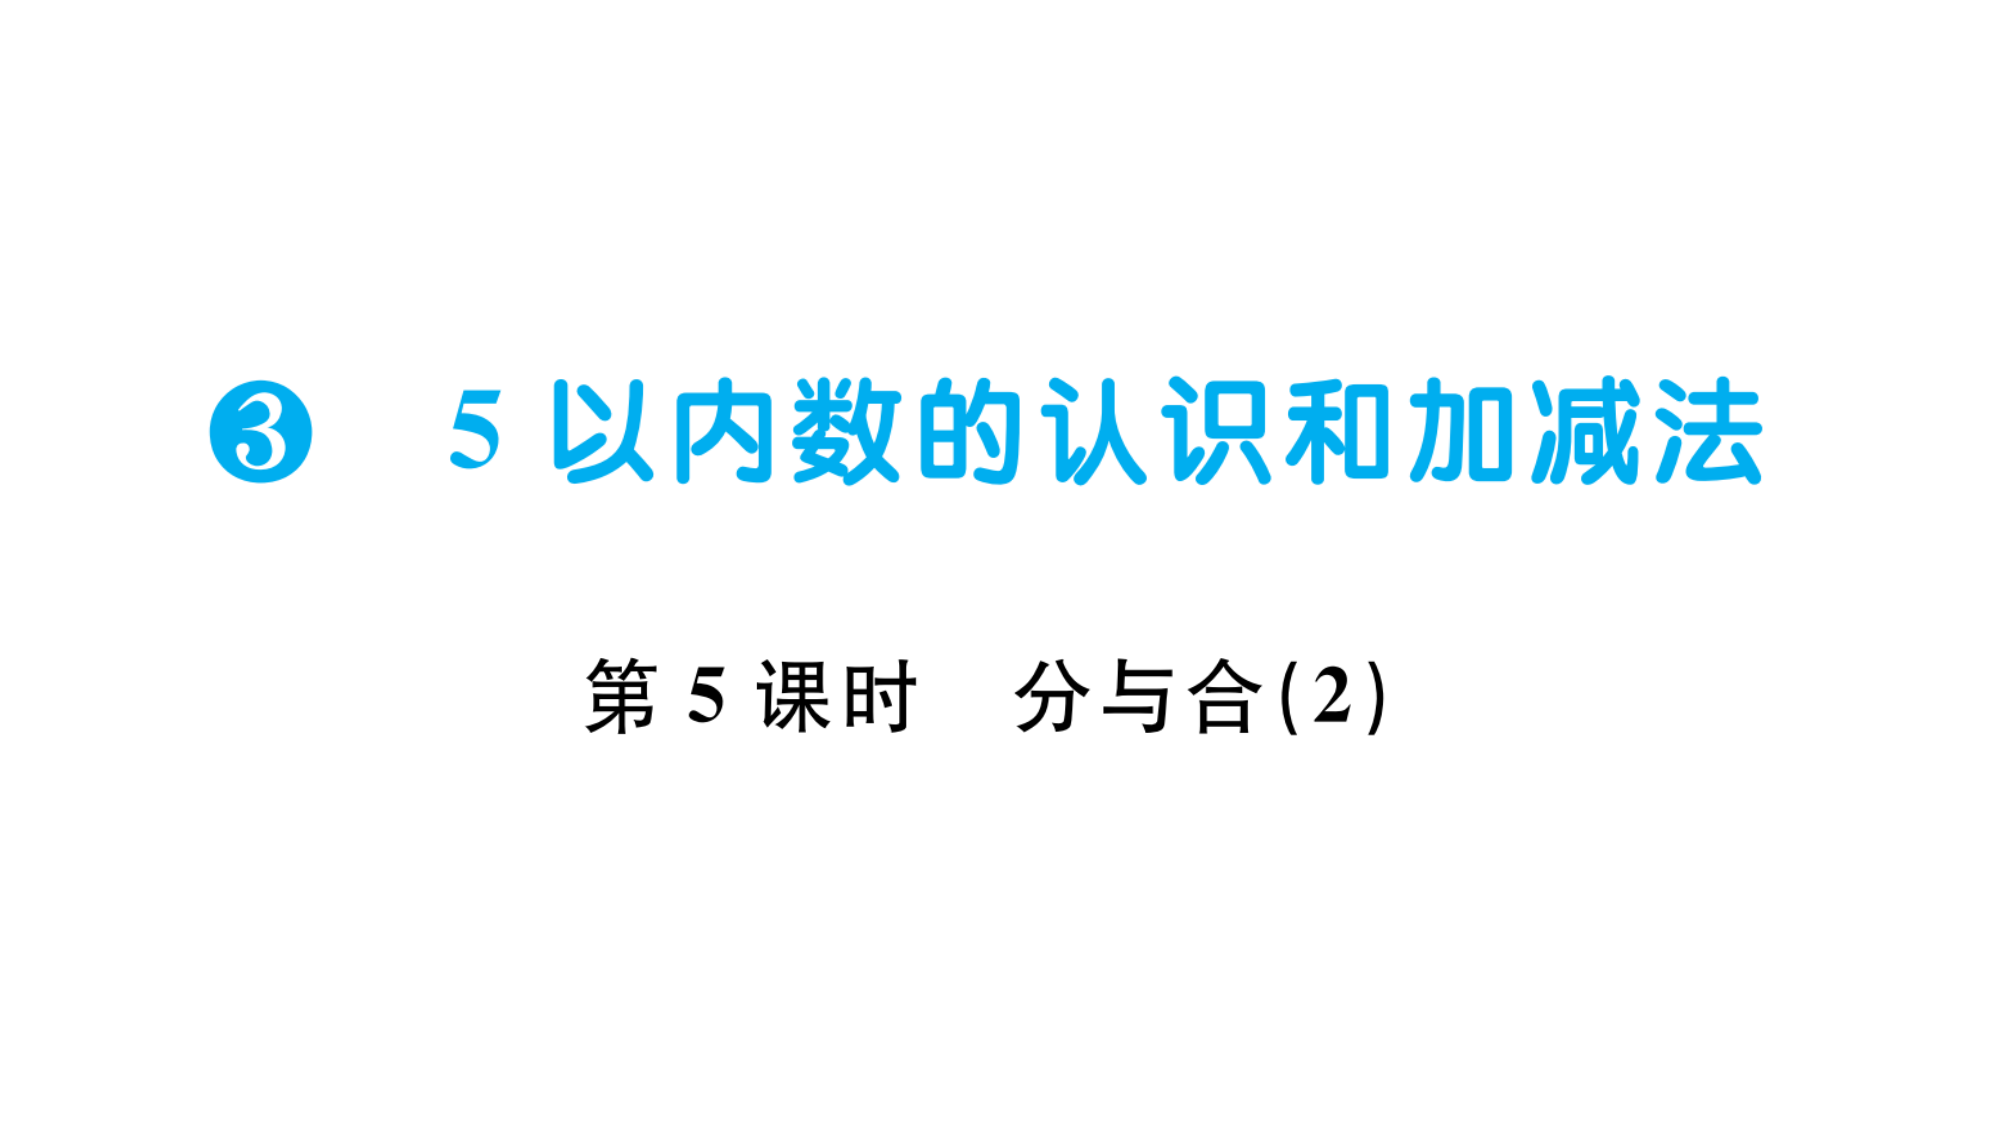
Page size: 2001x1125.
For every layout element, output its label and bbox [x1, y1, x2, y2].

picture [573, 645, 1407, 739]
picture [205, 351, 1774, 498]
